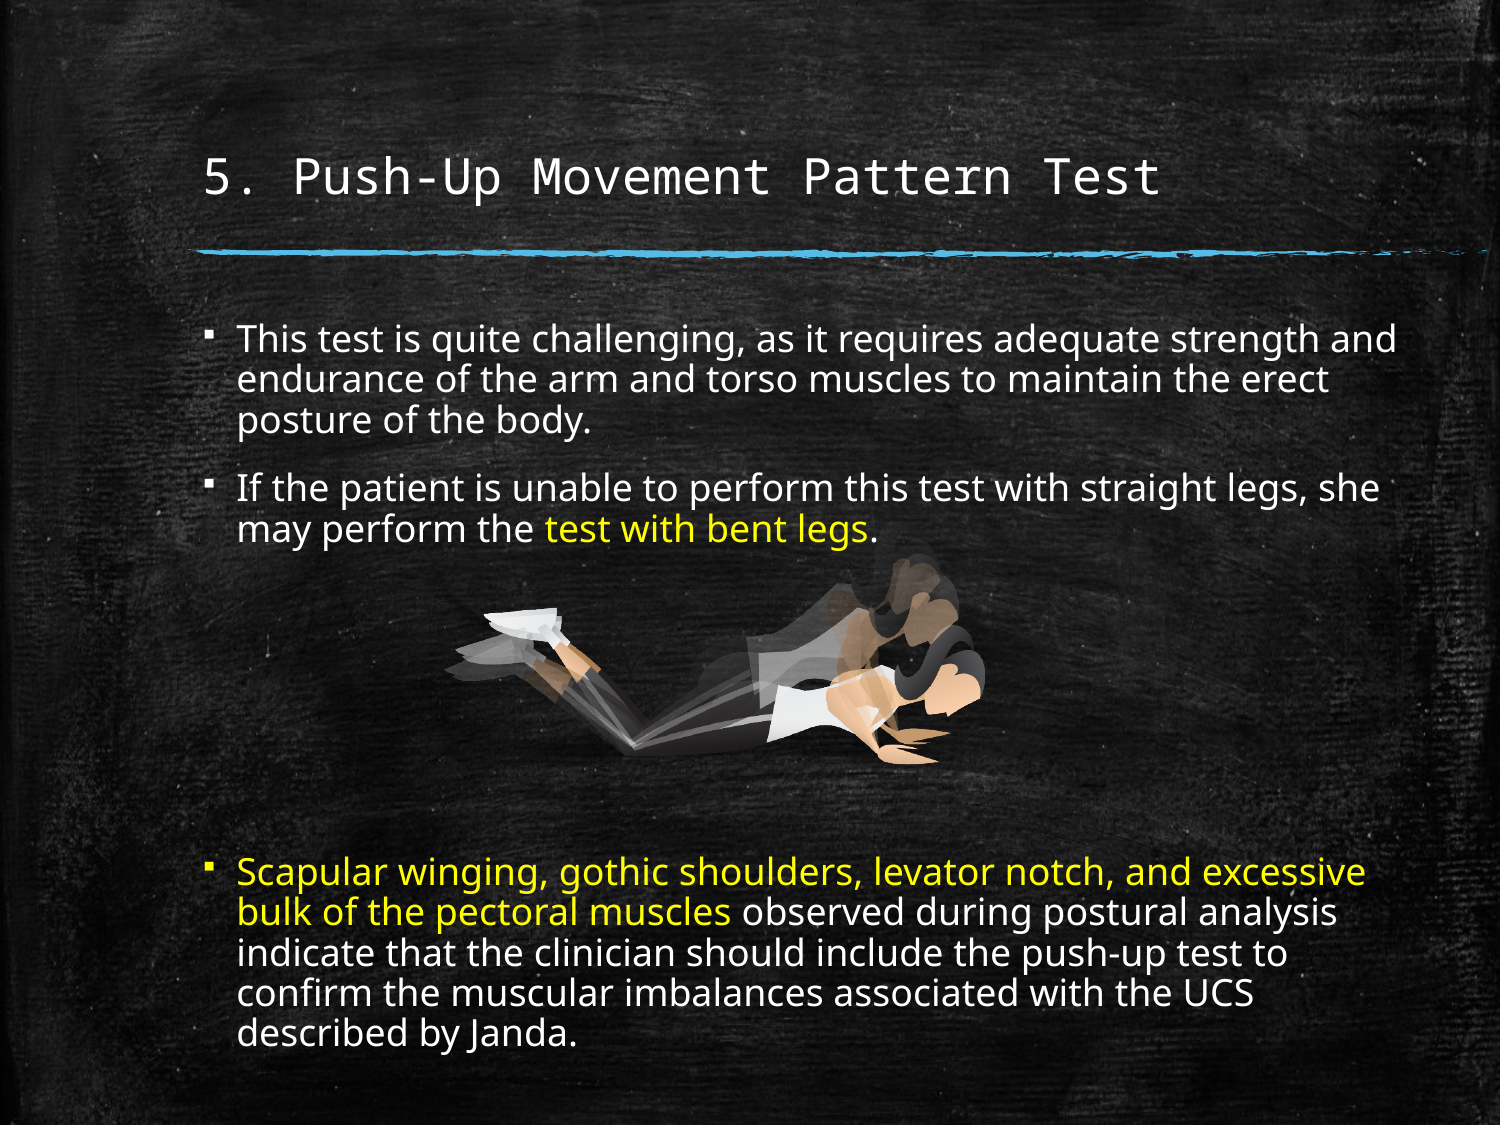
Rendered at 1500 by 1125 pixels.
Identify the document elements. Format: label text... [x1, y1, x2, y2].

list This test is quite challenging, as it requires adequate strength and endurance of the arm and torso muscles to maintain the erect posture of the body. If the patient is unable to perform this test with straight legs, she may perform the test with bent legs. Scapular winging, gothic shoulders, levator notch, and excessive bulk of the pectoral muscles observed during postural analysis indicate that the clinician should include the push-up test to confirm the muscular imbalances associated with the UCS described by Janda. [187, 312, 1436, 1071]
title 5. Push-Up Movement Pattern Test [187, 45, 1313, 213]
picture [419, 515, 1050, 823]
